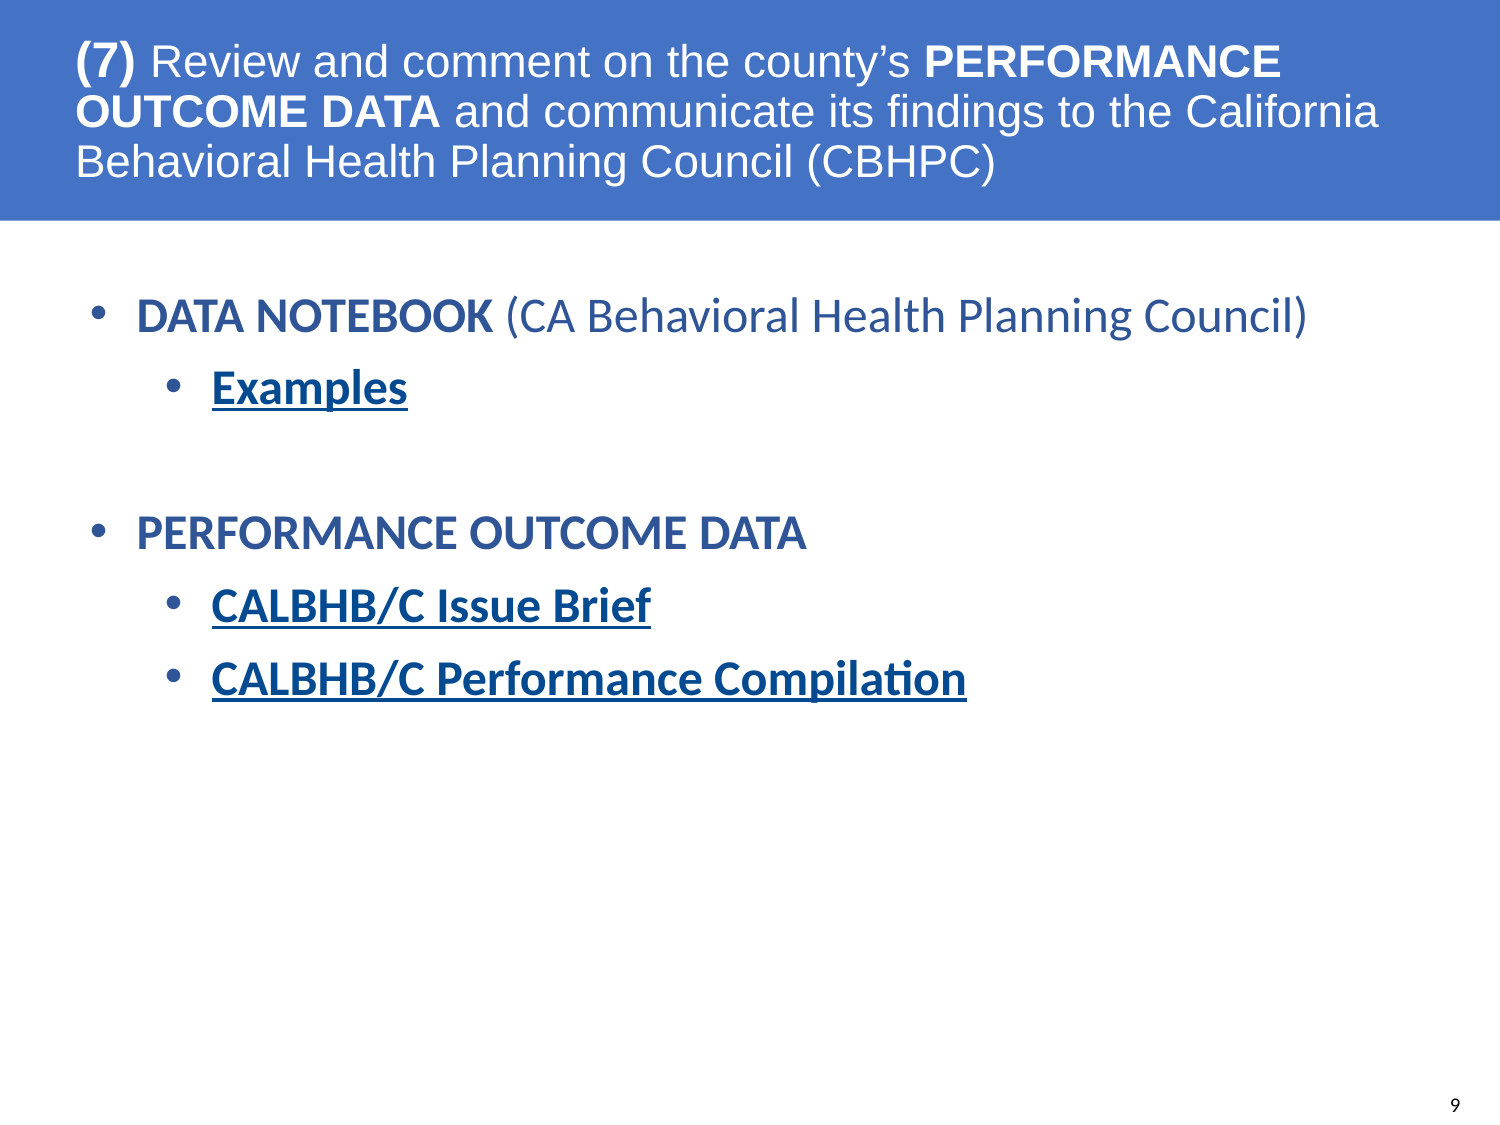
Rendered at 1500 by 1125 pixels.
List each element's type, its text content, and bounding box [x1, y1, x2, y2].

list (7) Review and comment on the county’s PERFORMANCE OUTCOME DATA and communicate its findings to the California Behavioral Health Planning Council (CBHPC) [75, 61, 1448, 225]
text_box DATA NOTEBOOK (CA Behavioral Health Planning Council) Examples PERFORMANCE OUTCOME DATA CALBHB/C Issue Brief CALBHB/C Performance Compilation [75, 274, 1448, 713]
